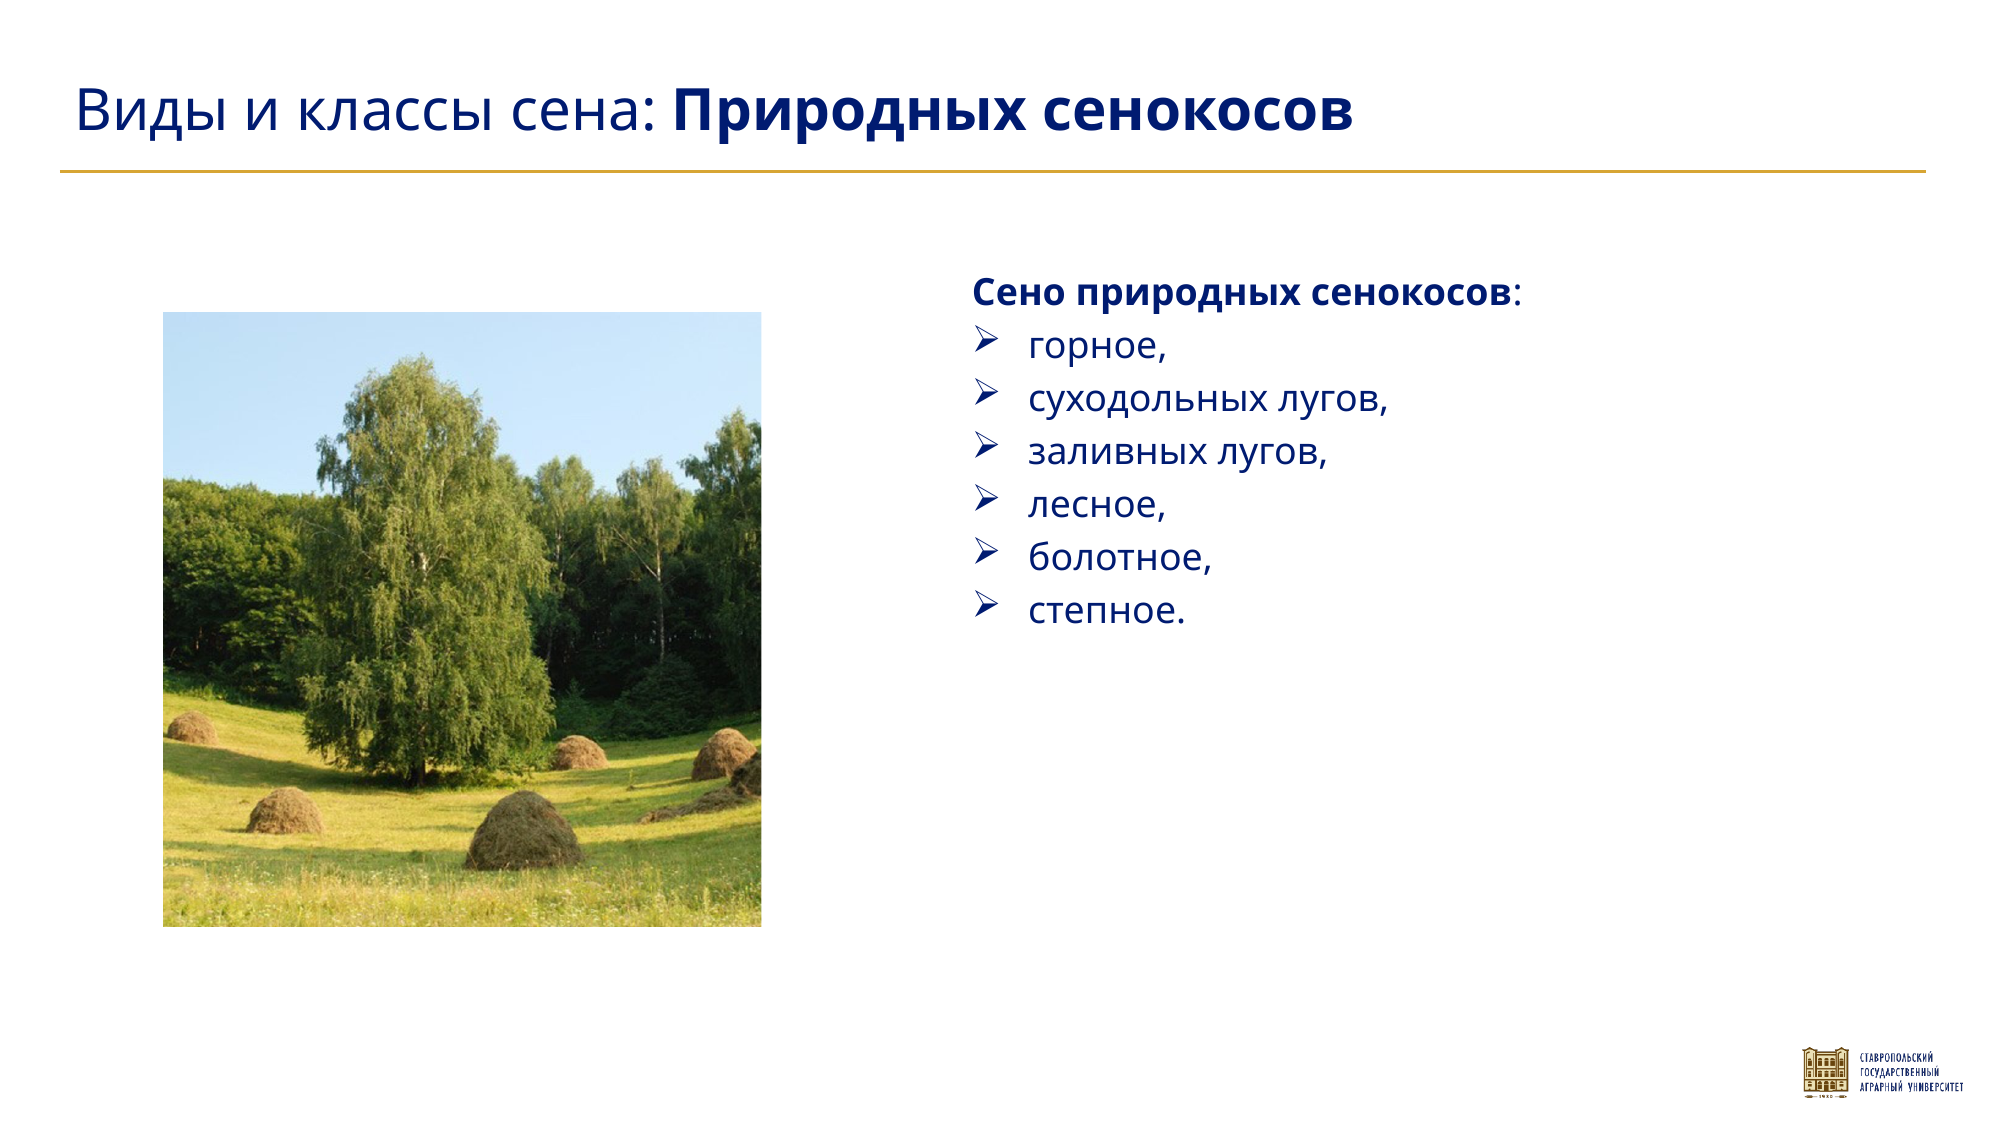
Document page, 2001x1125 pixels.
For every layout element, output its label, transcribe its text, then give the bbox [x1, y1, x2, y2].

picture [163, 312, 762, 927]
list Сено природных сенокосов: горное, суходольных лугов, заливных лугов, лесное, болотное, степное. [957, 265, 1837, 974]
list Виды и классы сена: Природных сенокосов [59, 67, 1926, 158]
picture [1802, 1047, 1963, 1098]
